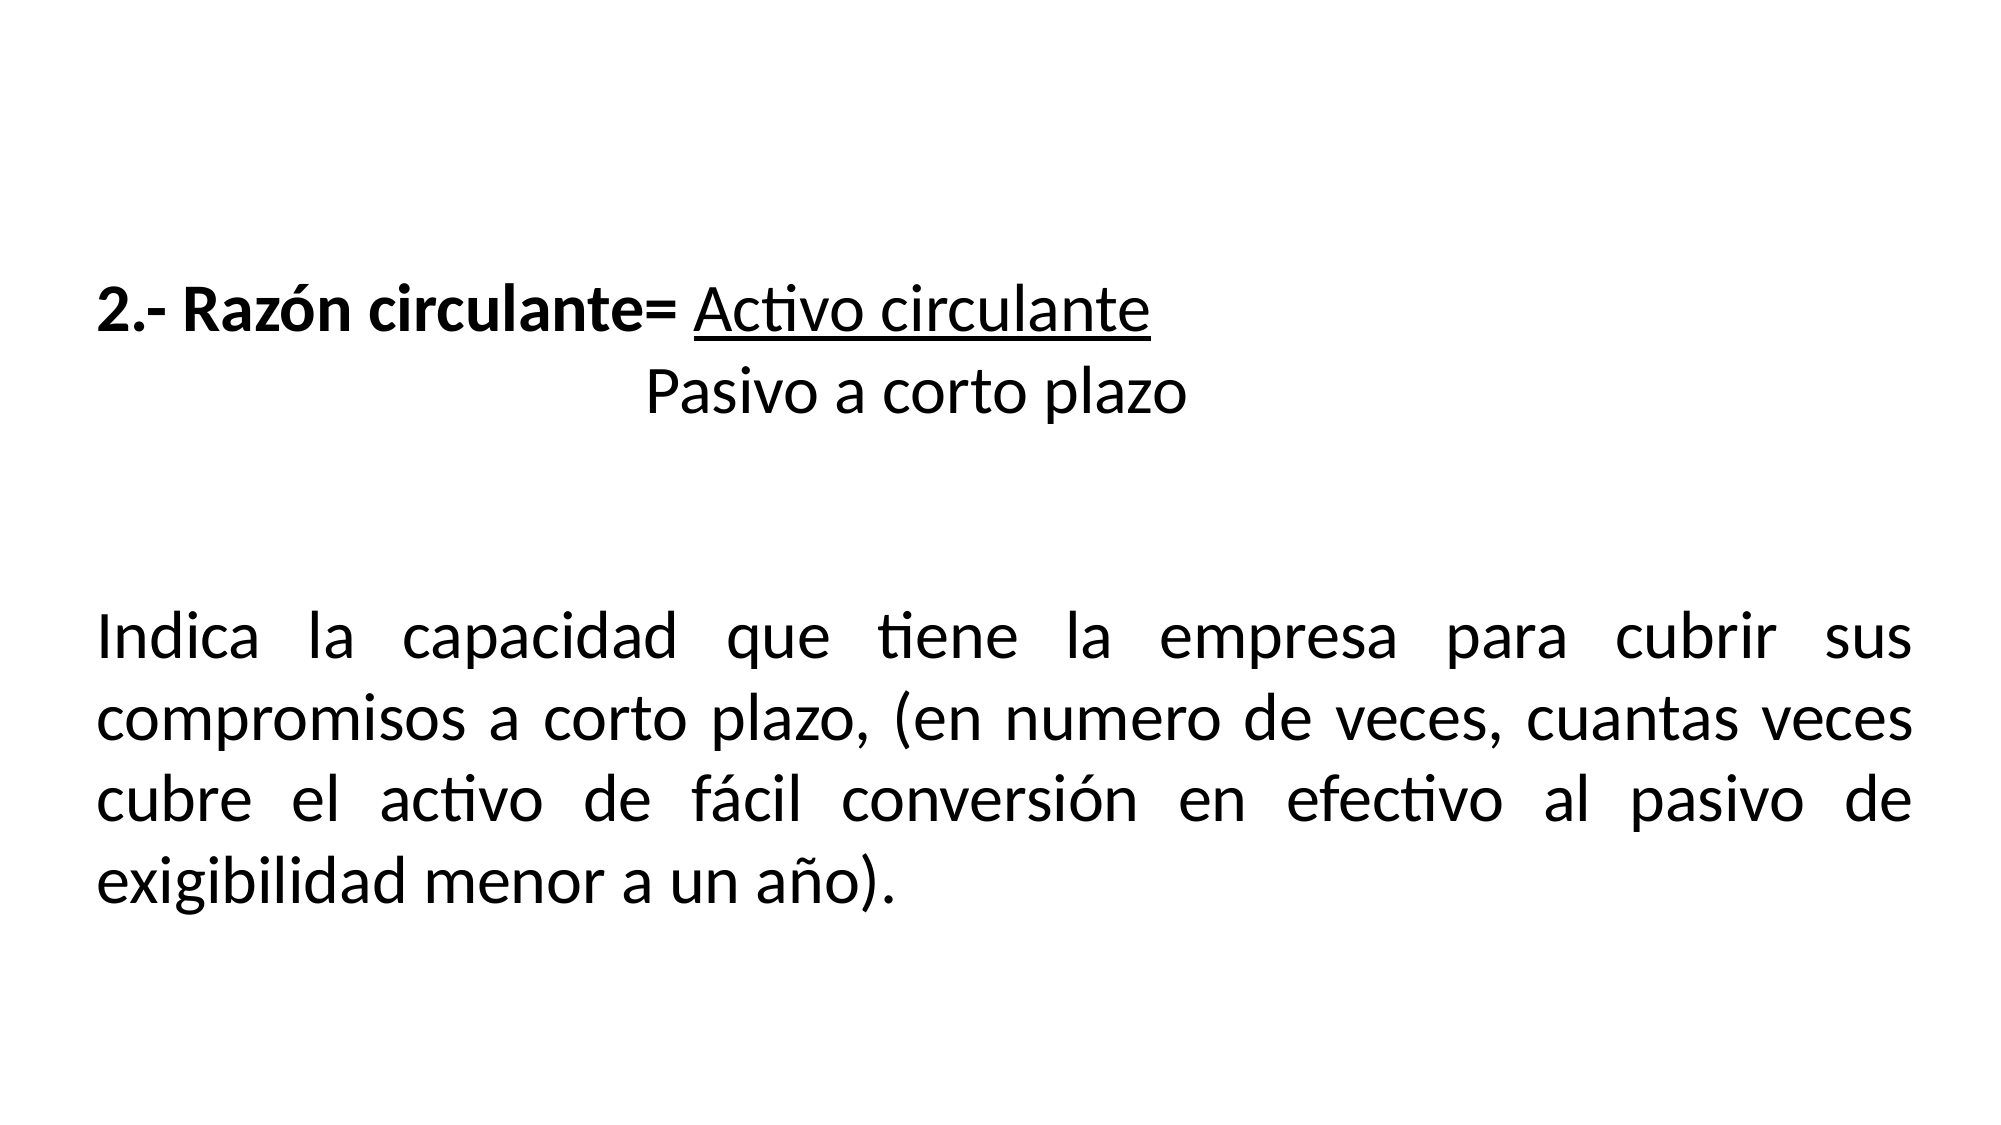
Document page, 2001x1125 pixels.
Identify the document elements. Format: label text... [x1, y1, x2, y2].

text_box 2.- Razón circulante= Activo circulante Pasivo a corto plazo Indica la capacidad que tiene la empresa para cubrir sus compromisos a corto plazo, (en numero de veces, cuantas veces cubre el activo de fácil conversión en efectivo al pasivo de exigibilidad menor a un año). [81, 256, 1930, 925]
